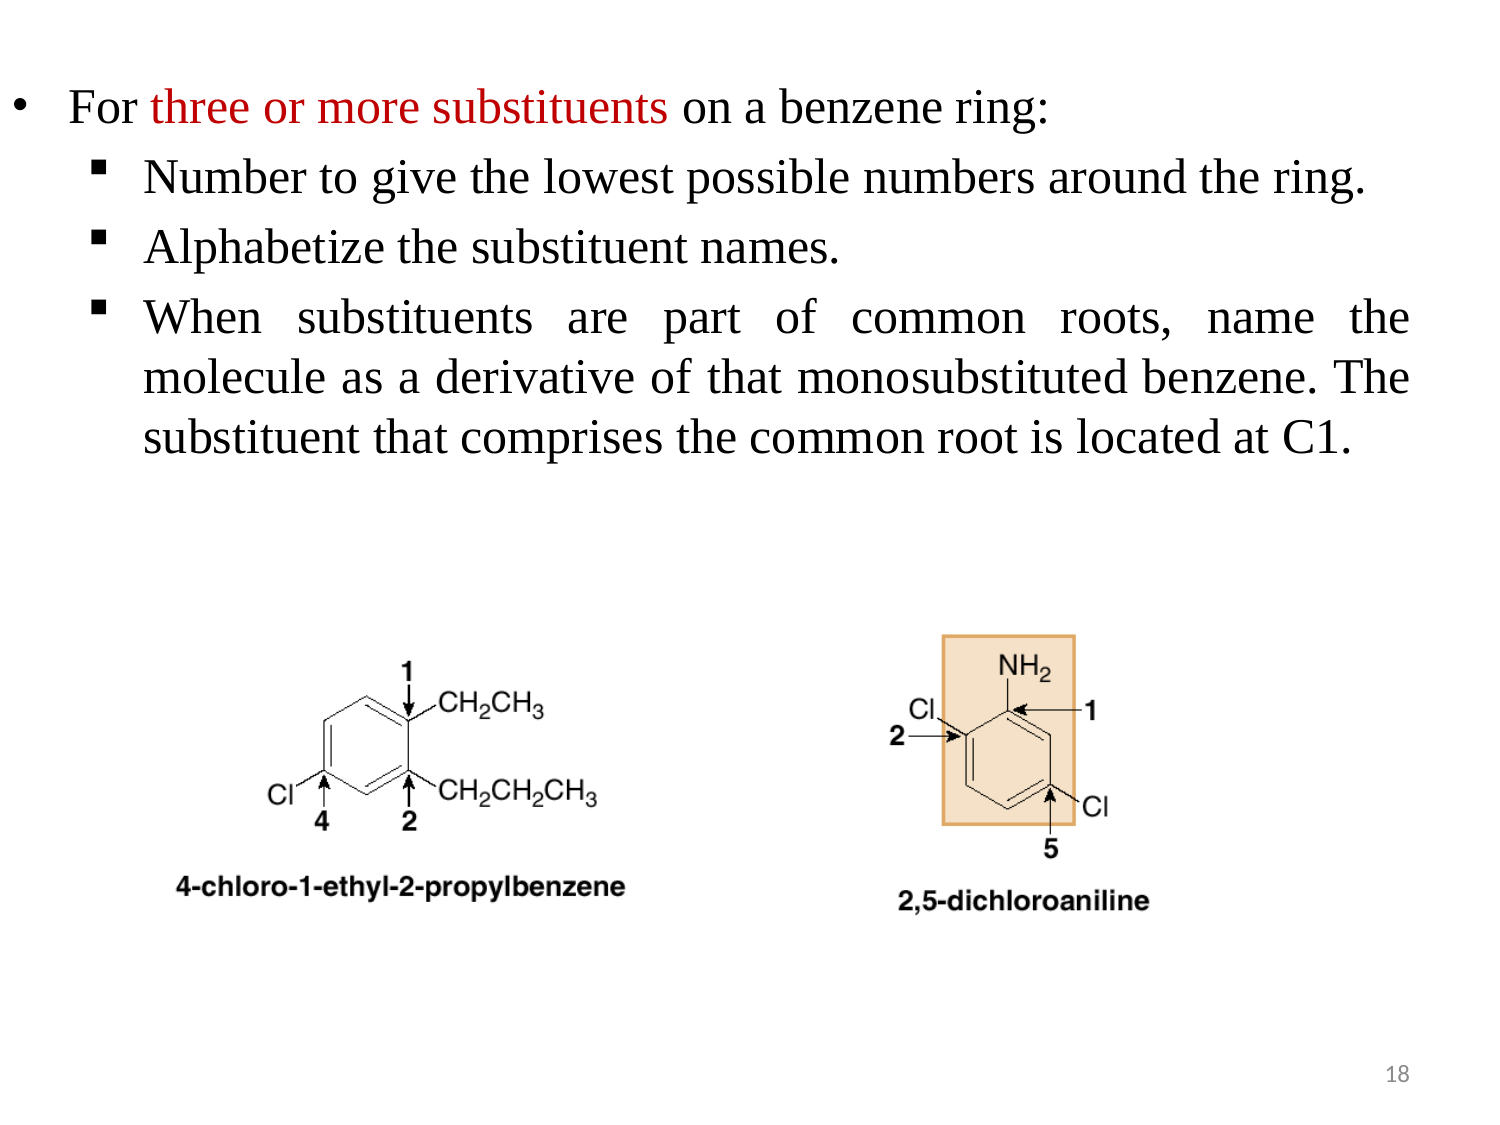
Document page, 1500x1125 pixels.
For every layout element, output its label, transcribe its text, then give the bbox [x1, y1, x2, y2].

slide_number 18 [1074, 1042, 1425, 1103]
text_box For three or more substituents on a benzene ring: Number to give the lowest possible numbers around the ring. Alphabetize the substituent names. When substituents are part of common roots, name the molecule as a derivative of that monosubstituted benzene. The substituent that comprises the common root is located at C1. [0, 66, 1427, 472]
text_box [880, 599, 1162, 927]
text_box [169, 647, 646, 918]
